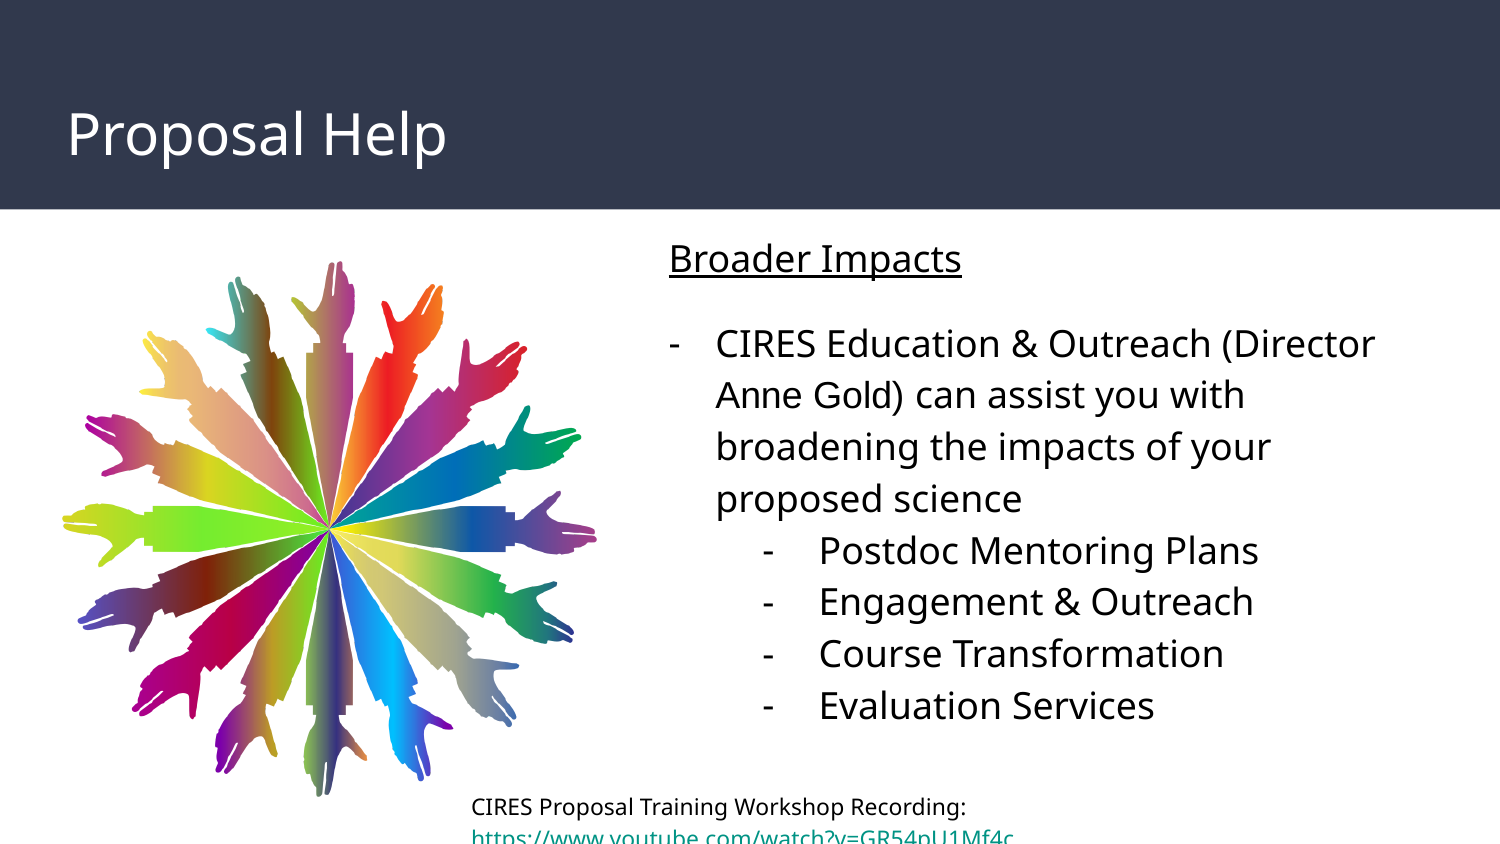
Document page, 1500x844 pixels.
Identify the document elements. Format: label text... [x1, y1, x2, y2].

picture [50, 250, 608, 807]
list Broader Impacts CIRES Education & Outreach (Director Anne Gold) can assist you with broadening the impacts of your proposed science Postdoc Mentoring Plans Engagement & Outreach Course Transformation Evaluation Services [653, 212, 1412, 718]
title Proposal Help [51, 82, 1449, 185]
text_box CIRES Proposal Training Workshop Recording: https://www.youtube.com/watch?v=GR54pU1Mf4c [608, 772, 1479, 814]
